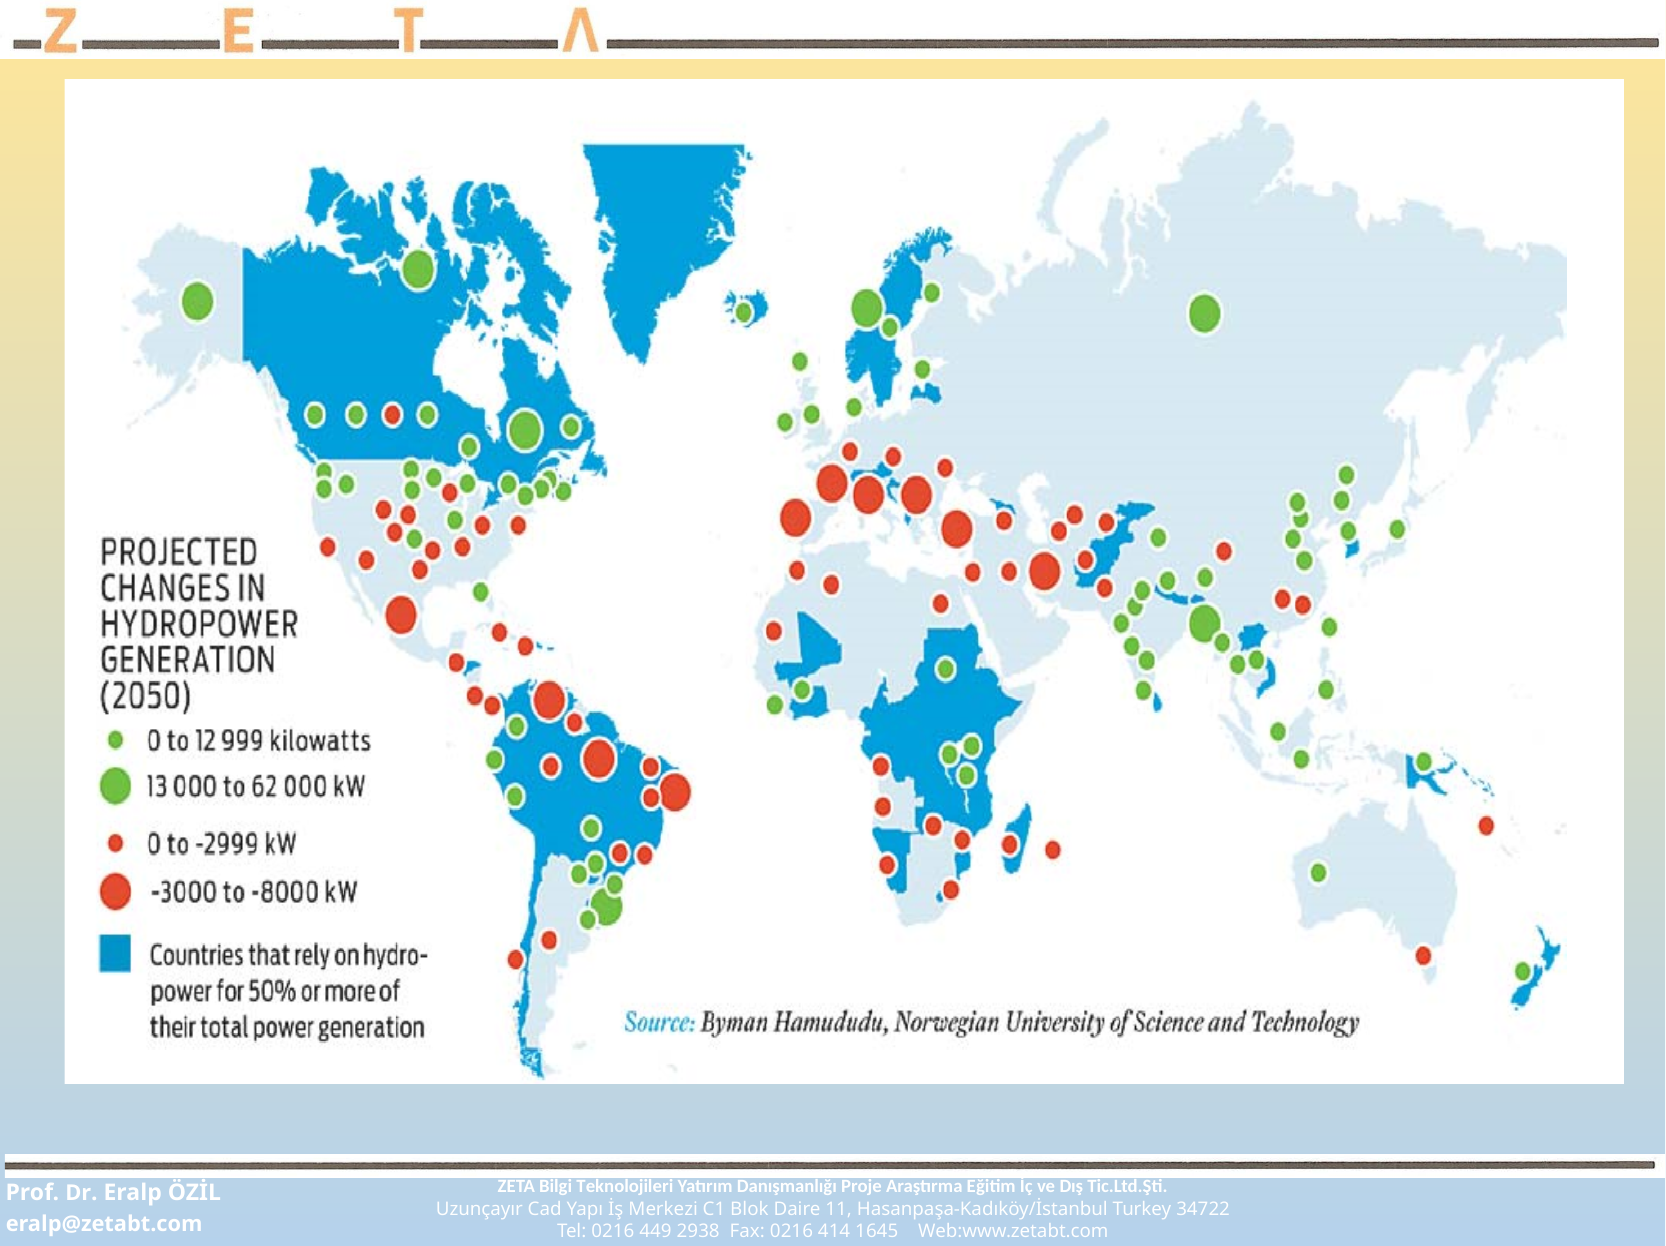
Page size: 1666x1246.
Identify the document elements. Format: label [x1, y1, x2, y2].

picture [0, 0, 1665, 59]
picture [4, 1154, 1666, 1178]
picture [64, 79, 1624, 1084]
